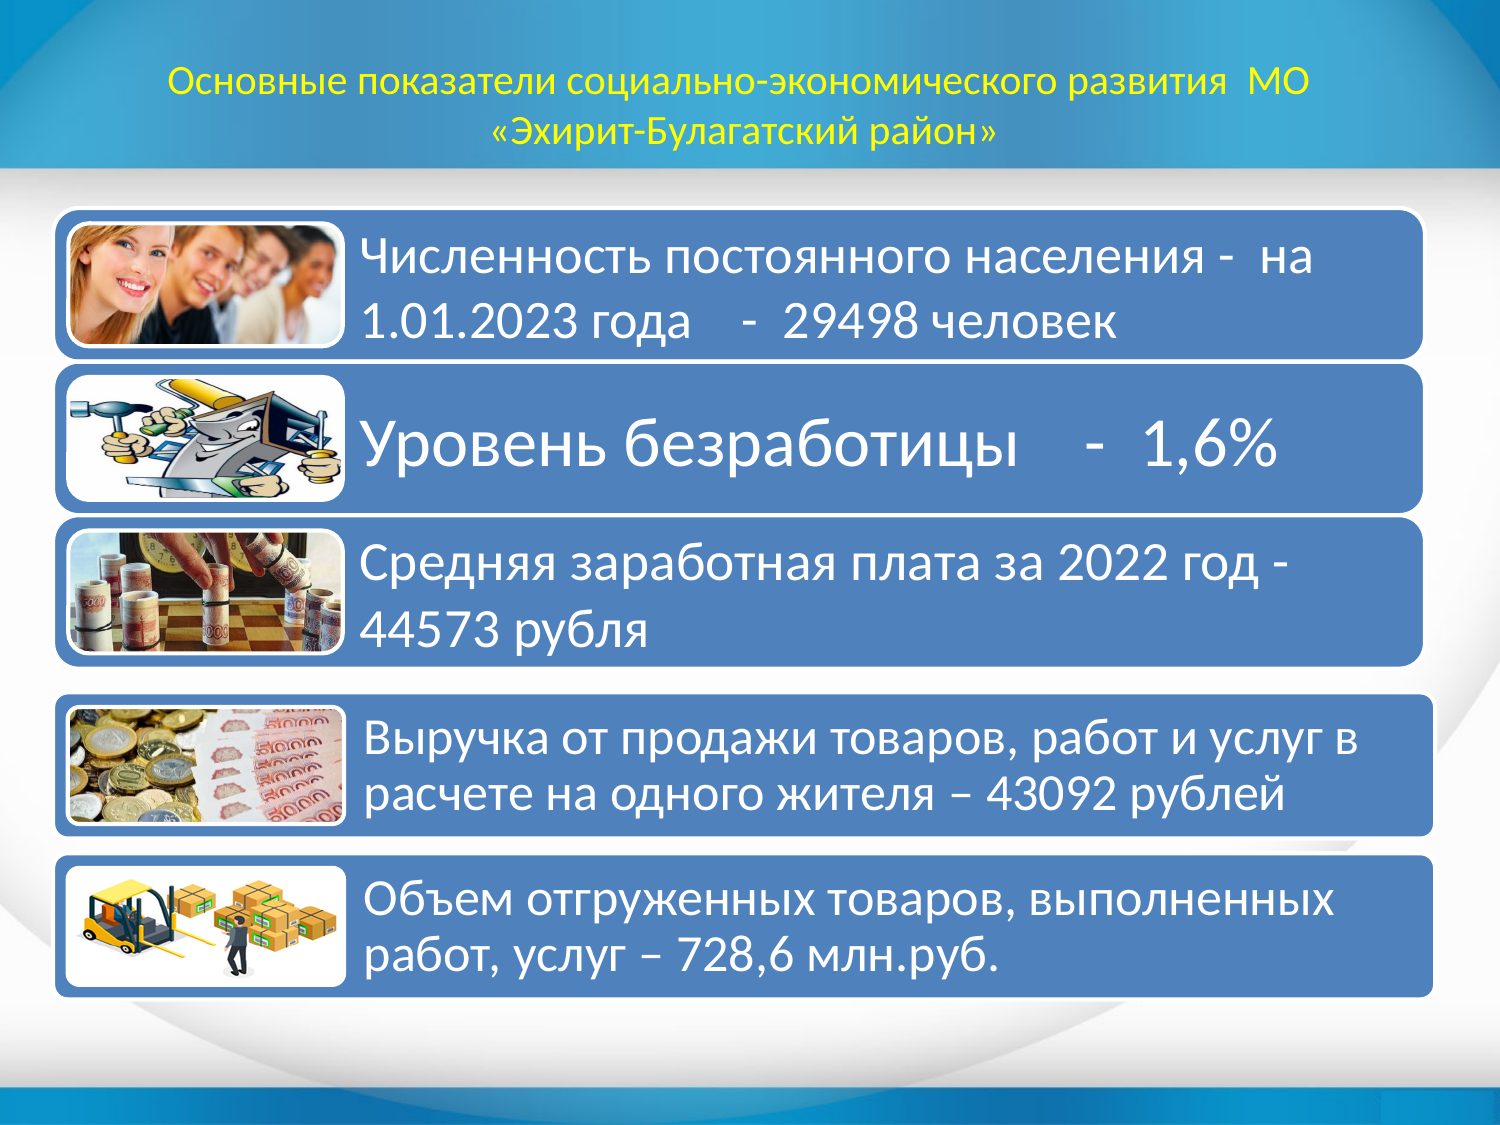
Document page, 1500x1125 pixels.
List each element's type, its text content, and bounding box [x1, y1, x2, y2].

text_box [52, 692, 1436, 1000]
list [52, 207, 1426, 670]
picture [0, 0, 1500, 1125]
title Основные показатели социально-экономического развития МО «Эхирит-Булагатский район» [53, 45, 1425, 161]
